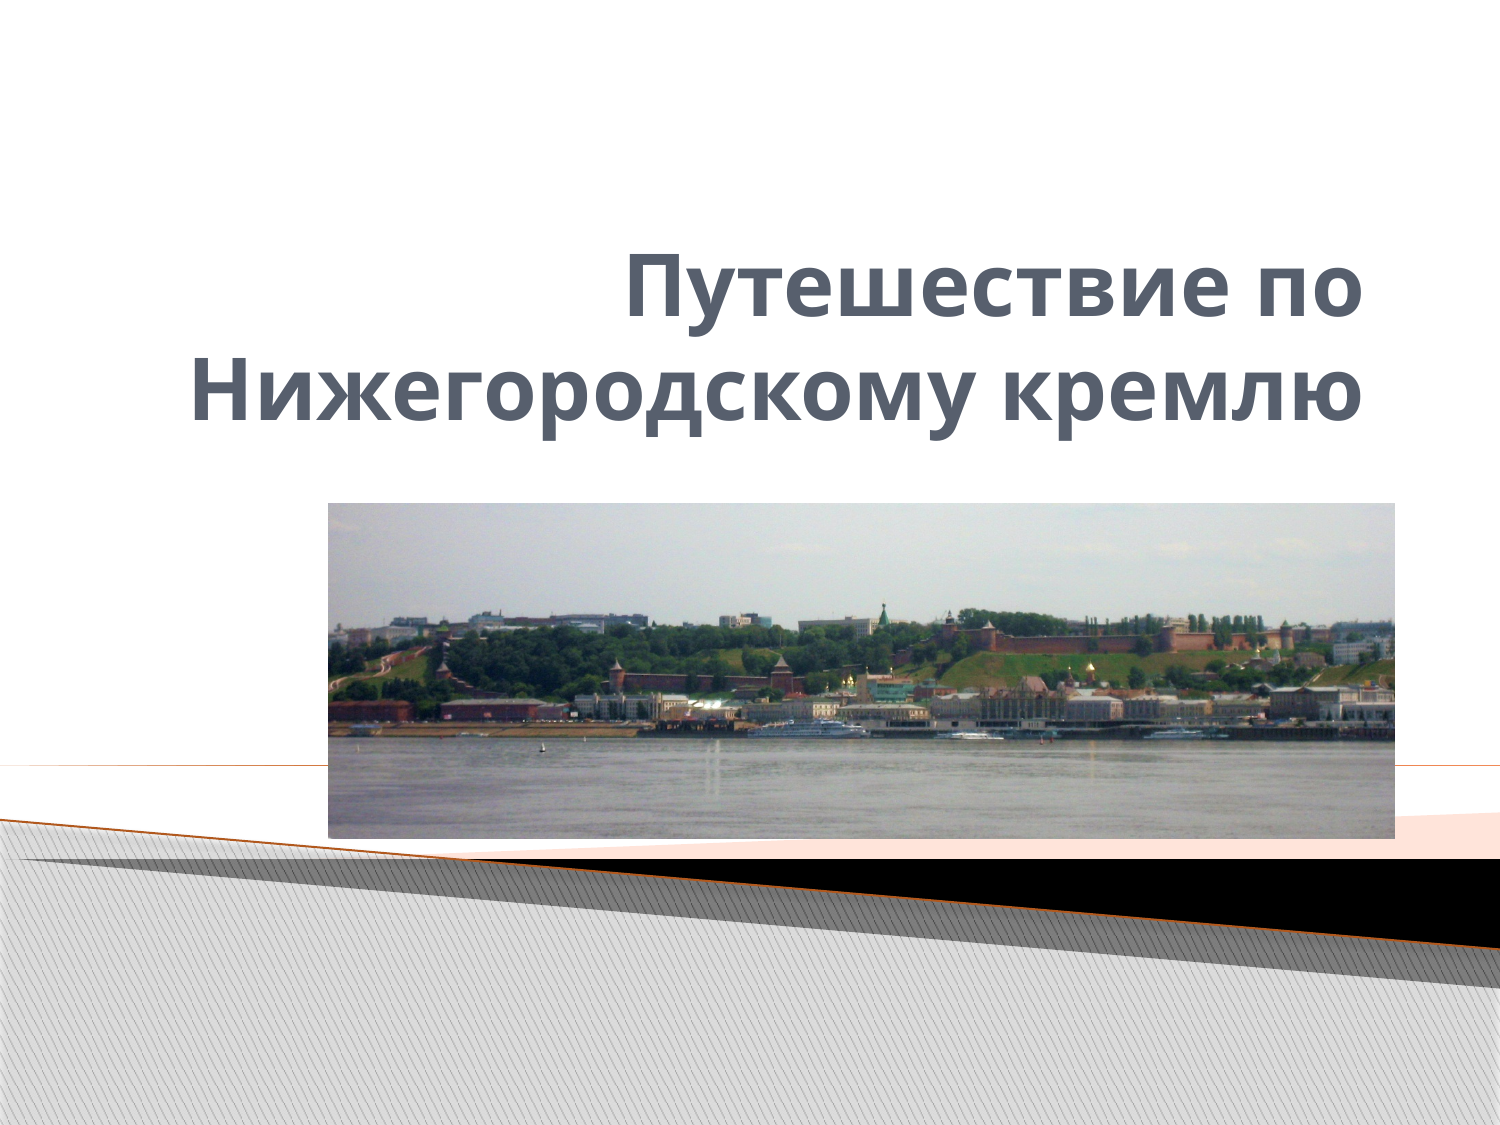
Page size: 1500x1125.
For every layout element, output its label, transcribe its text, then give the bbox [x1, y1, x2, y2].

title Путешествие по Нижегородскому кремлю [105, 152, 1381, 446]
picture [5, 859, 1500, 989]
picture [327, 503, 1395, 840]
